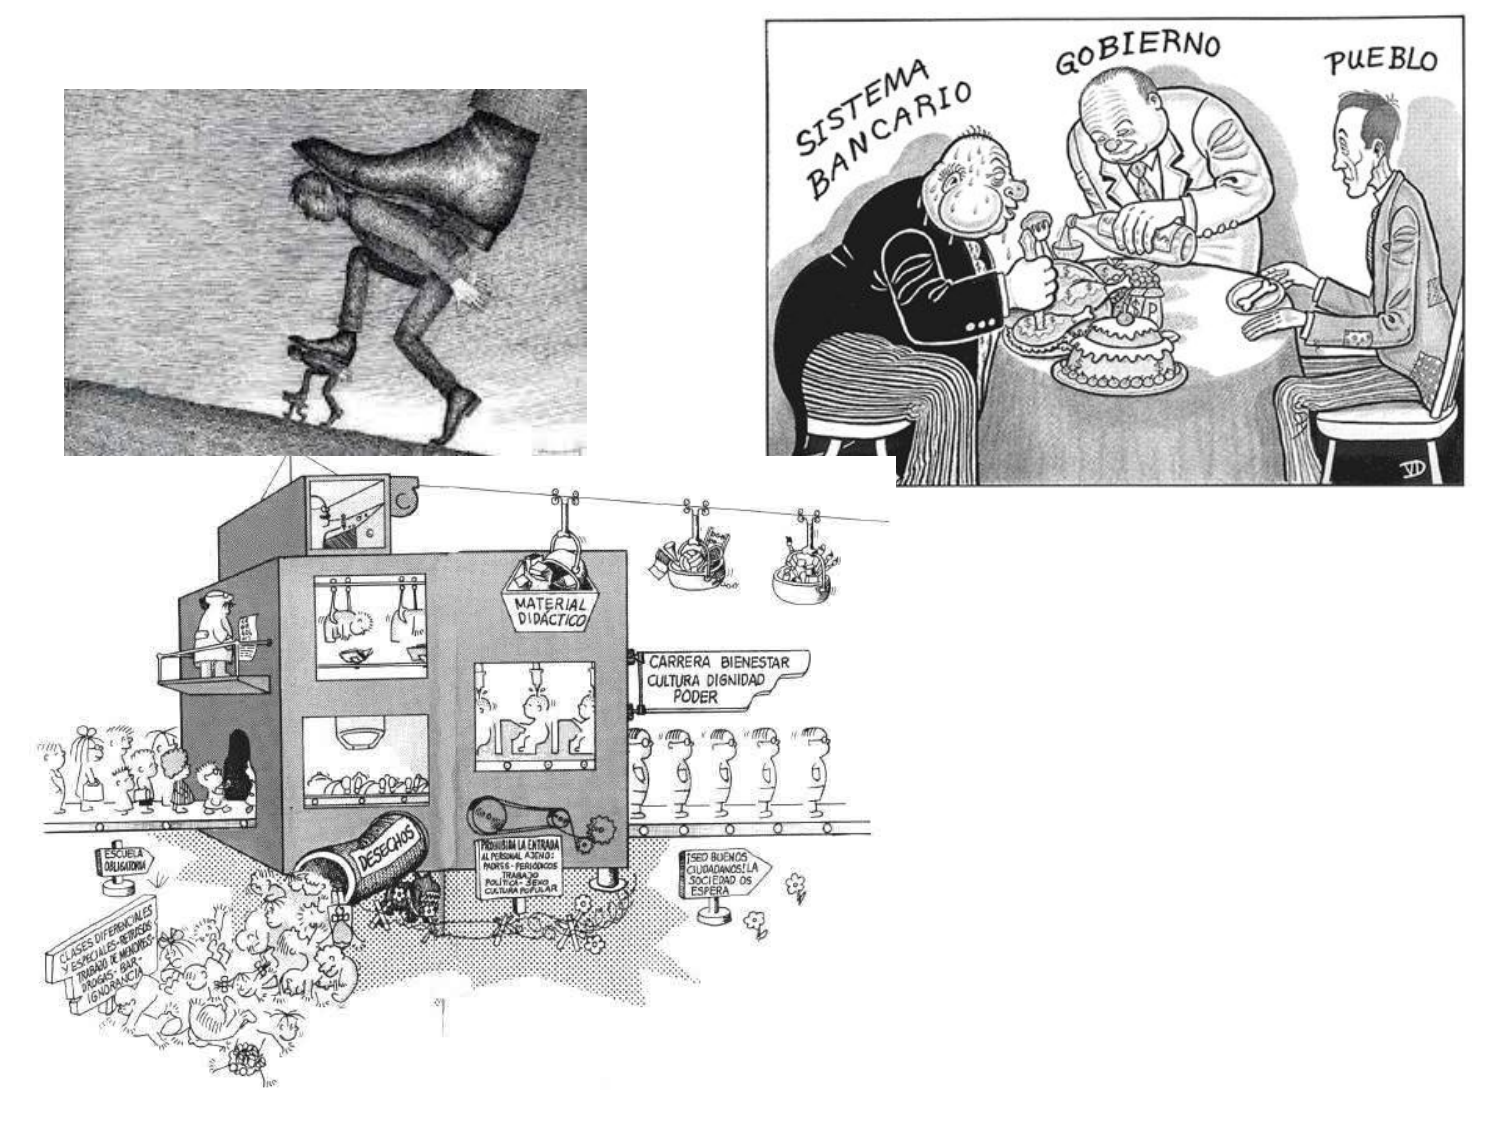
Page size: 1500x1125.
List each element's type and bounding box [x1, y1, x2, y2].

list [64, 89, 588, 454]
picture [28, 11, 1472, 1090]
